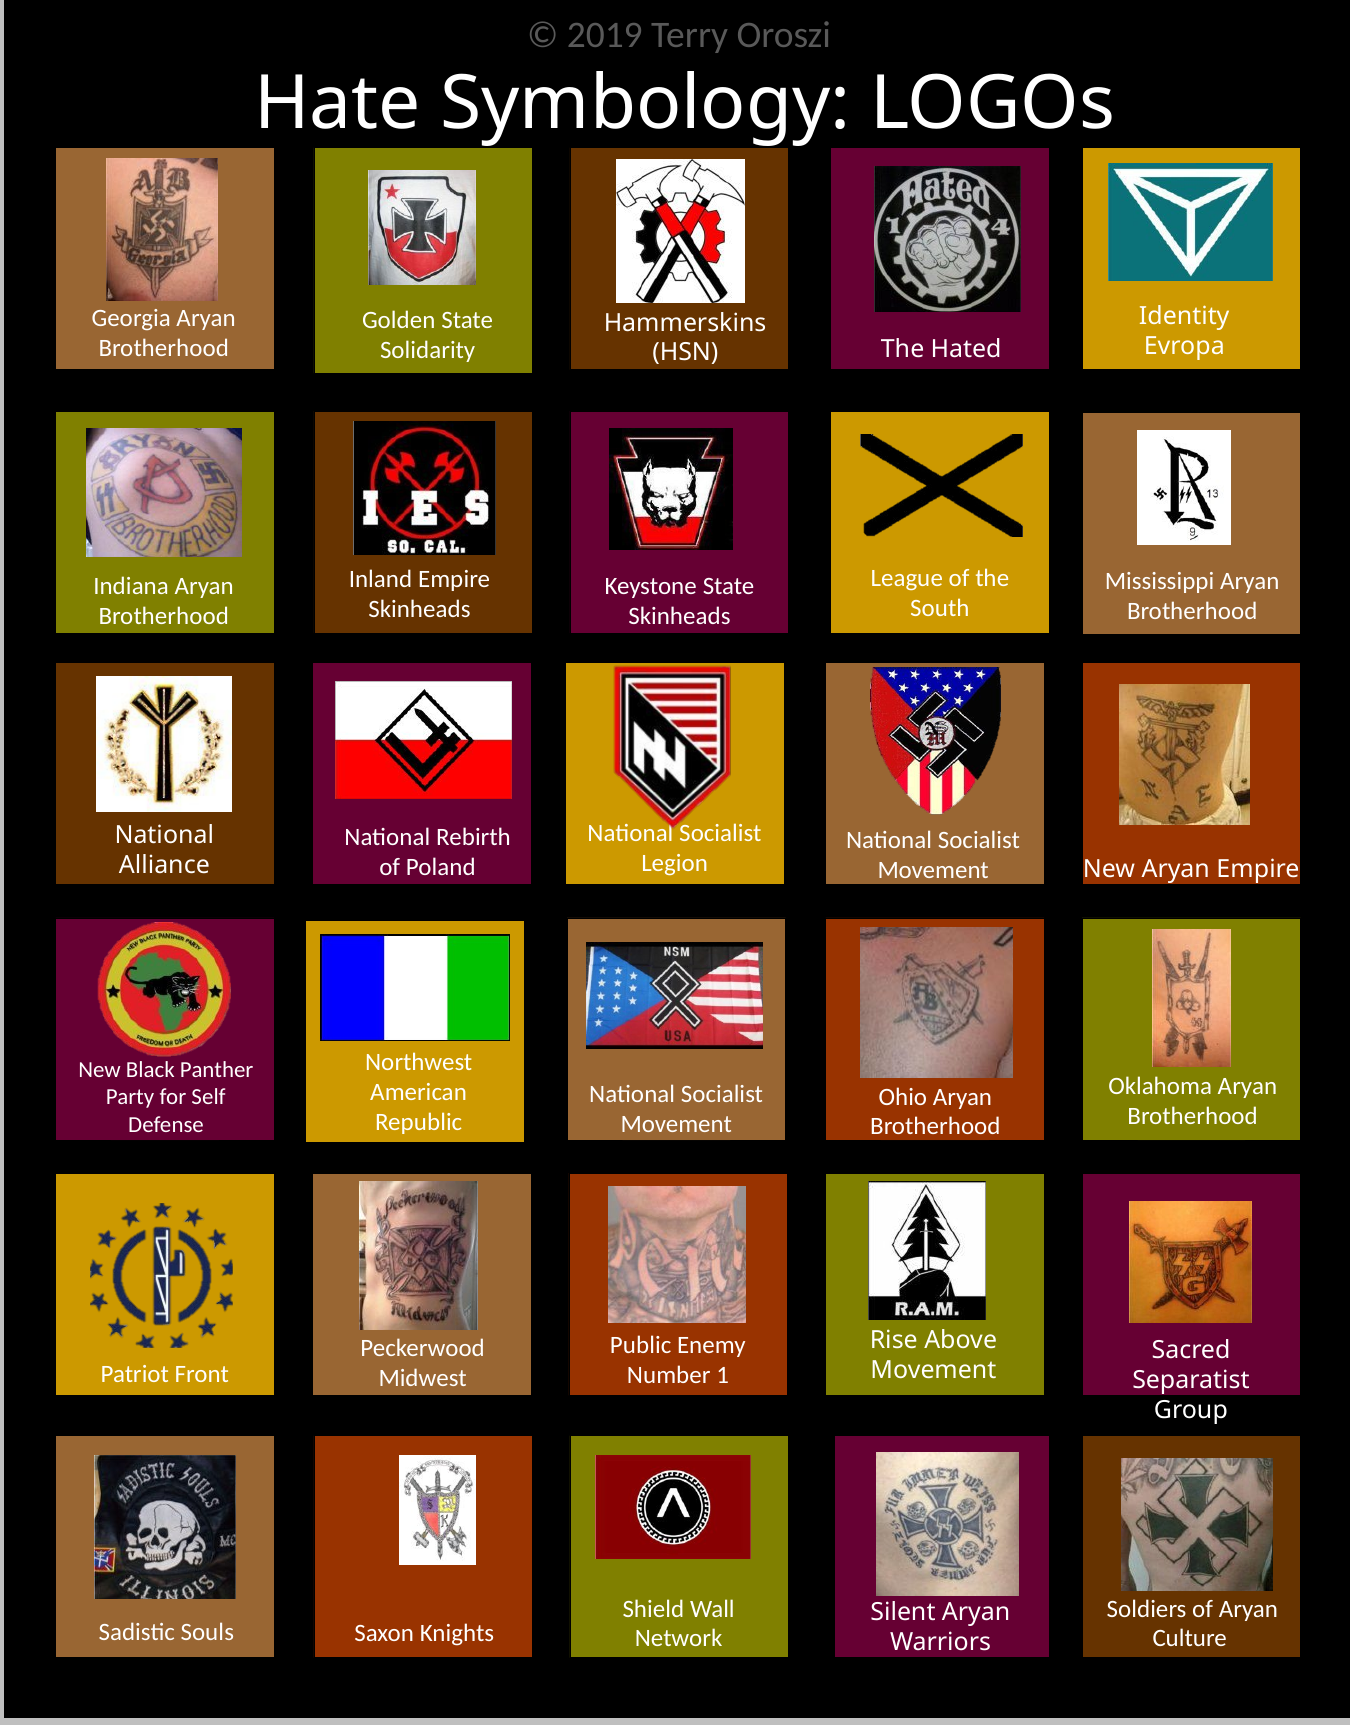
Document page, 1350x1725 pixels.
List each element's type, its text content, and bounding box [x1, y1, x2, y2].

text_box National Socialist Movement [567, 1069, 786, 1145]
picture [868, 1181, 986, 1320]
text_box [566, 917, 787, 1141]
picture [1121, 1458, 1273, 1591]
text_box [829, 151, 1050, 325]
text_box [568, 1172, 788, 1396]
picture [359, 1181, 478, 1330]
text_box [829, 410, 1050, 553]
text_box [829, 629, 1050, 634]
text_box Peckerwood Midwest [314, 1324, 532, 1400]
text_box Identity Evropa [1090, 292, 1279, 367]
picture [94, 1455, 236, 1599]
text_box Patriot Front [85, 1349, 245, 1395]
text_box [55, 410, 275, 634]
text_box [569, 1435, 789, 1584]
text_box [824, 917, 1045, 1141]
picture [594, 1455, 751, 1559]
text_box The Hated [825, 325, 1058, 371]
picture [95, 922, 232, 1057]
picture [353, 421, 496, 555]
text_box [1081, 917, 1302, 1141]
picture [1137, 430, 1231, 545]
text_box [305, 919, 525, 1144]
picture [860, 927, 1013, 1078]
picture [1129, 1201, 1252, 1323]
text_box Inland Empire Skinheads [306, 555, 533, 630]
text_box Oklahoma Aryan Brotherhood [1082, 1062, 1304, 1137]
picture [1119, 684, 1250, 825]
text_box National Alliance [57, 811, 271, 887]
text_box [1081, 1172, 1302, 1396]
picture [860, 434, 1023, 537]
picture [95, 676, 232, 812]
picture [368, 170, 476, 285]
text_box Georgia Aryan Brotherhood [56, 294, 272, 369]
text_box [313, 1435, 533, 1659]
text_box Sacred Separatist Group [1081, 1325, 1301, 1431]
text_box Indiana Aryan Brotherhood [54, 561, 274, 637]
text_box Hammerskins (HSN) [574, 298, 797, 374]
text_box [4, 0, 1350, 1718]
text_box Hate Symbology: LOGOs [10, 45, 1350, 151]
text_box National Socialist Movement [822, 816, 1045, 892]
picture [1152, 929, 1231, 1068]
picture [83, 1198, 241, 1354]
text_box Saxon Knights [339, 1609, 510, 1654]
picture [106, 158, 218, 301]
text_box League of the South [829, 553, 1052, 629]
text_box [313, 151, 533, 374]
text_box [1081, 411, 1302, 636]
text_box [55, 1172, 275, 1396]
picture [609, 428, 733, 550]
picture [608, 1186, 747, 1323]
text_box [311, 661, 532, 885]
picture [874, 166, 1021, 312]
picture [610, 661, 735, 832]
text_box New Aryan Empire [1068, 844, 1315, 890]
text_box National Socialist Legion [563, 809, 786, 884]
text_box © 2019 Terry Oroszi [420, 2, 939, 63]
text_box [313, 410, 533, 555]
text_box Silent Aryan Warriors [824, 1587, 1057, 1663]
picture [1108, 163, 1273, 281]
picture [876, 1452, 1019, 1596]
picture [870, 667, 1001, 817]
text_box Rise Above Movement [824, 1315, 1043, 1391]
picture [399, 1455, 476, 1565]
text_box Keystone State Skinheads [570, 561, 789, 637]
text_box [565, 661, 610, 809]
text_box [1081, 661, 1302, 844]
text_box [1081, 151, 1302, 371]
picture [335, 681, 512, 799]
text_box Shield Wall Network [568, 1584, 789, 1660]
text_box [833, 1435, 1050, 1587]
text_box Golden State Solidarity [316, 296, 539, 372]
text_box [569, 410, 789, 634]
text_box [824, 661, 1045, 816]
picture [586, 942, 763, 1049]
text_box [1081, 1435, 1302, 1659]
picture [616, 159, 745, 303]
text_box [55, 1435, 275, 1659]
text_box New Black Panther Party for Self Defense [57, 1047, 275, 1145]
text_box [311, 1172, 532, 1396]
text_box National Rebirth of Poland [321, 813, 535, 888]
text_box [824, 1172, 1045, 1396]
text_box [55, 151, 275, 371]
text_box [735, 661, 785, 809]
text_box [313, 630, 533, 634]
text_box Mississippi Aryan Brotherhood [1084, 556, 1301, 632]
text_box Ohio Aryan Brotherhood [828, 1072, 1043, 1148]
text_box Northwest American Republic [310, 1038, 528, 1143]
picture [320, 934, 510, 1041]
picture [86, 428, 242, 557]
text_box [55, 917, 275, 1141]
text_box [569, 151, 789, 371]
text_box [55, 661, 275, 885]
text_box Public Enemy Number 1 [570, 1321, 786, 1396]
text_box Soldiers of Aryan Culture [1083, 1584, 1302, 1660]
text_box Sadistic Souls [57, 1607, 276, 1653]
